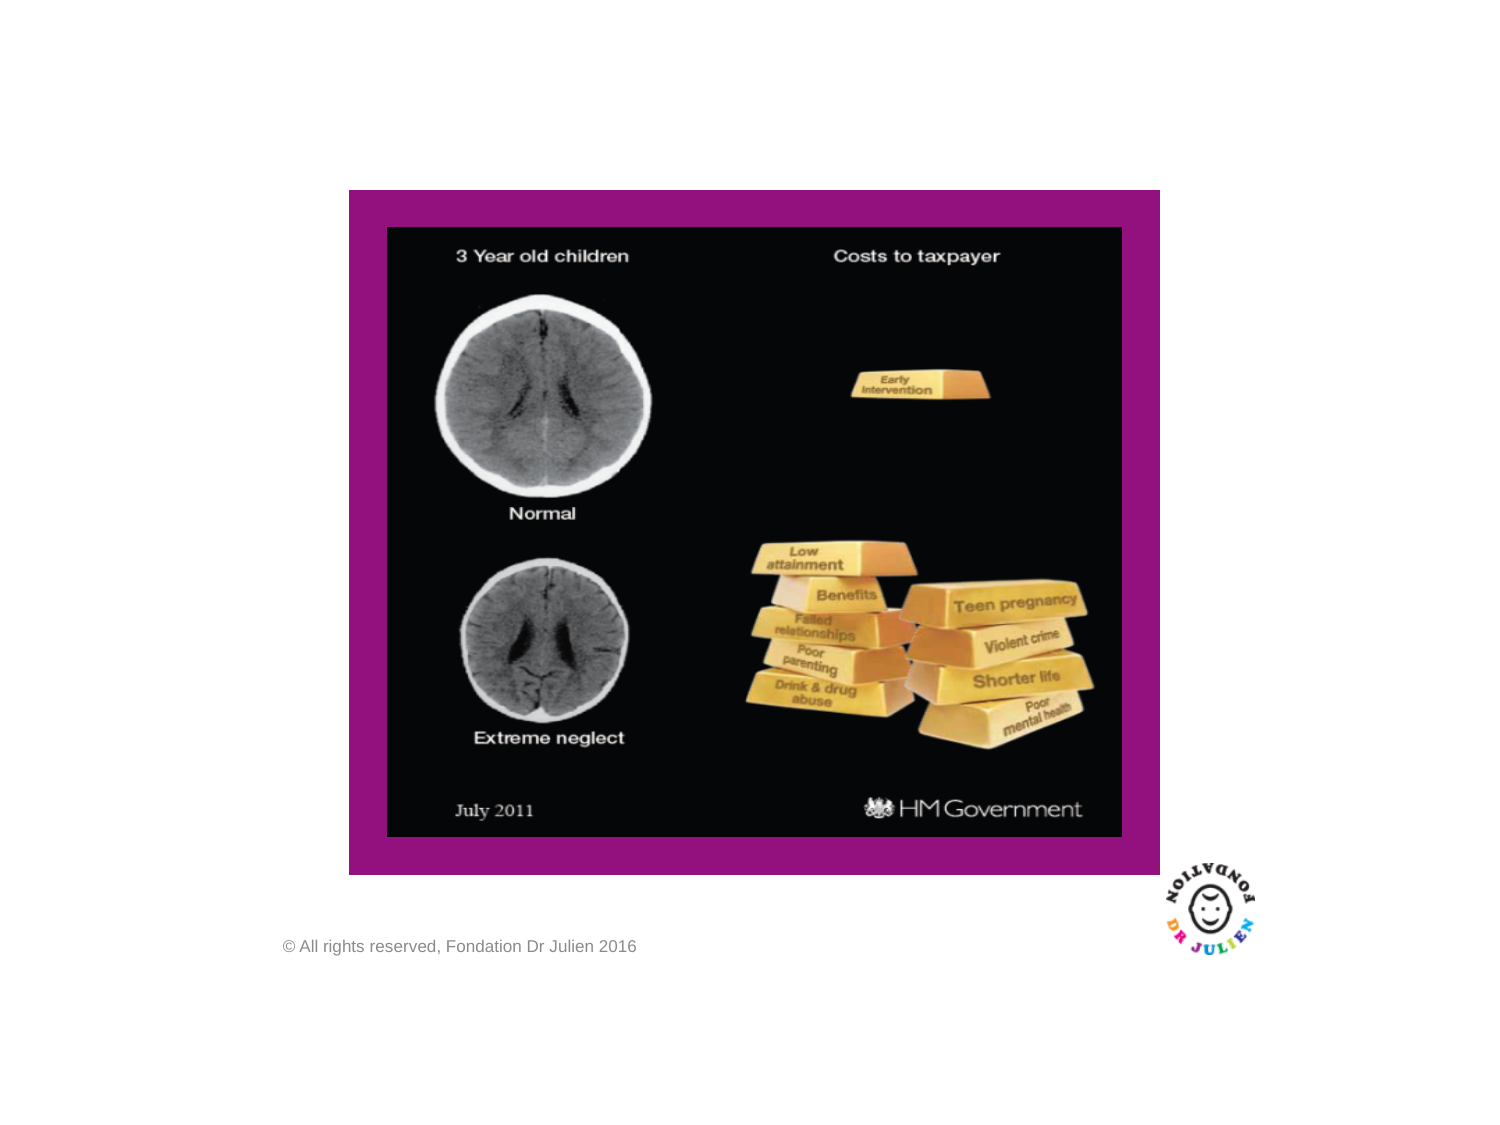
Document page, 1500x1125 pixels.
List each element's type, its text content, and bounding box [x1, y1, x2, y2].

text_box © All rights reserved, Fondation Dr Julien 2016 [271, 922, 883, 968]
picture [1166, 863, 1256, 955]
picture [386, 226, 1123, 838]
footer [245, 872, 1255, 968]
